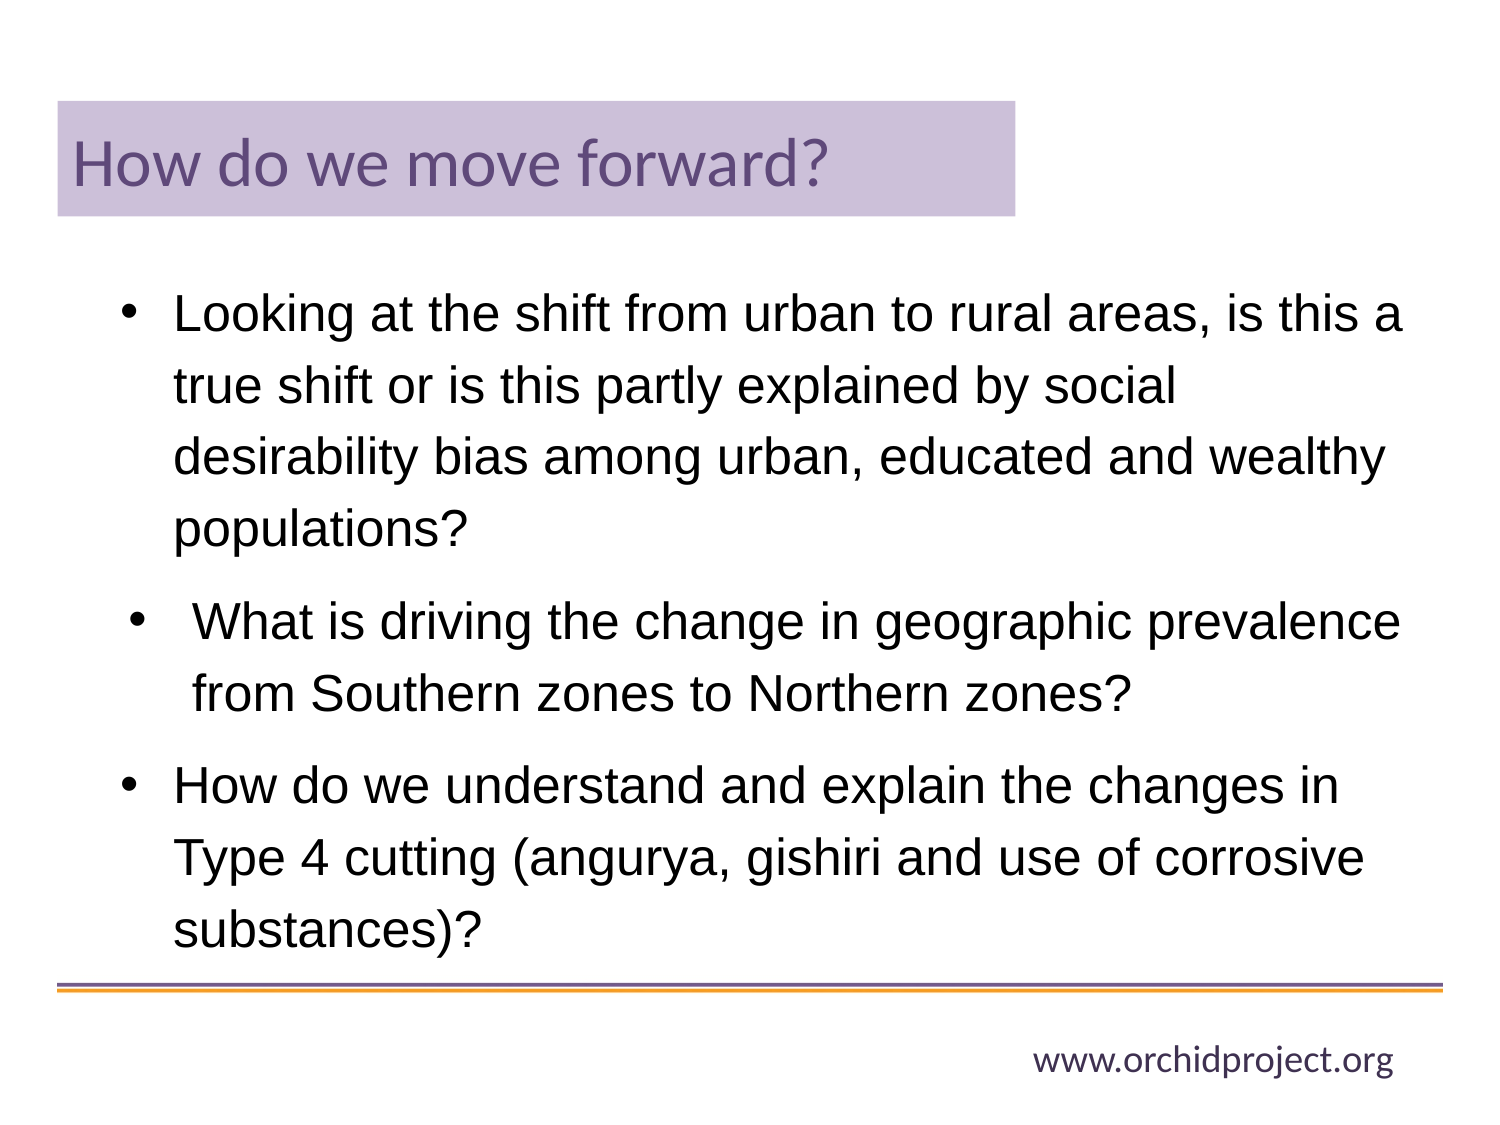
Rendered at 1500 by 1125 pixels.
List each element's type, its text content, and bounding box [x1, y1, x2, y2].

picture [57, 963, 1443, 1015]
list Looking at the shift from urban to rural areas, is this a true shift or is this partly explained by social desirability bias among urban, educated and wealthy populations? What is driving the change in geographic prevalence from Southern zones to Northern zones? How do we understand and explain the changes in Type 4 cutting (angurya, gishiri and use of corrosive substances)? [101, 262, 1425, 962]
text_box How do we move forward? [57, 100, 1016, 217]
